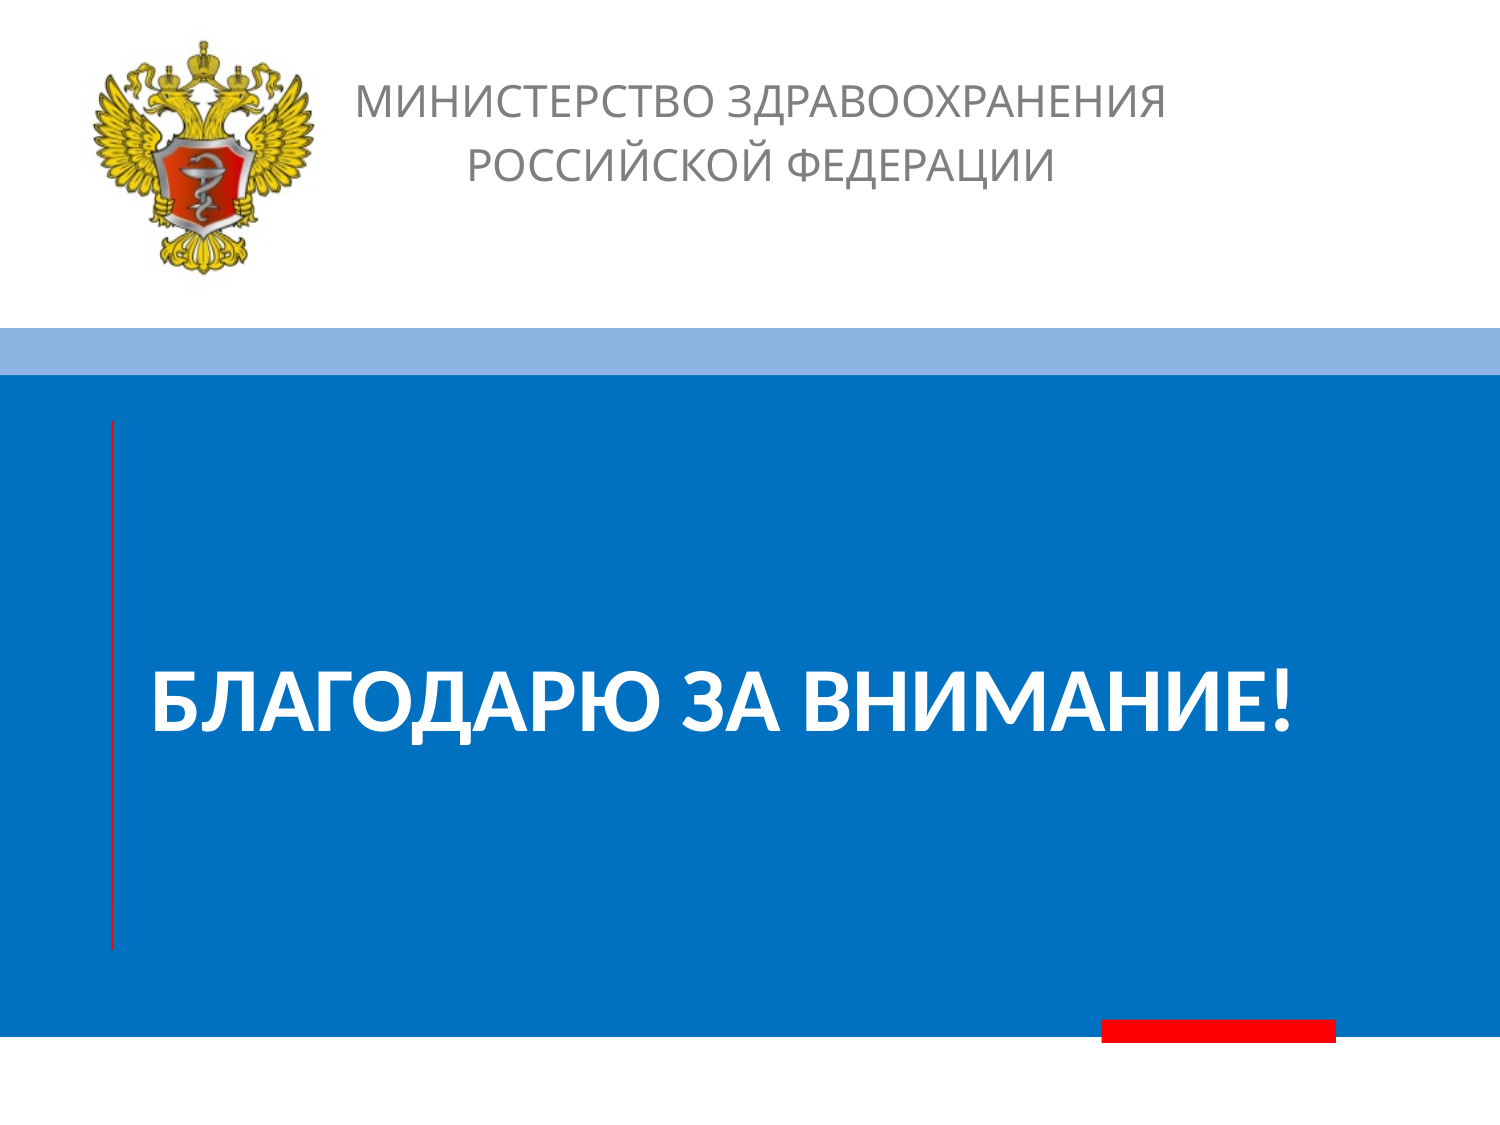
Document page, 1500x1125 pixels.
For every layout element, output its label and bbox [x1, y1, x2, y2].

picture [17, 0, 1040, 506]
subtitle [1040, 54, 1188, 244]
text_box [0, 328, 1500, 1043]
